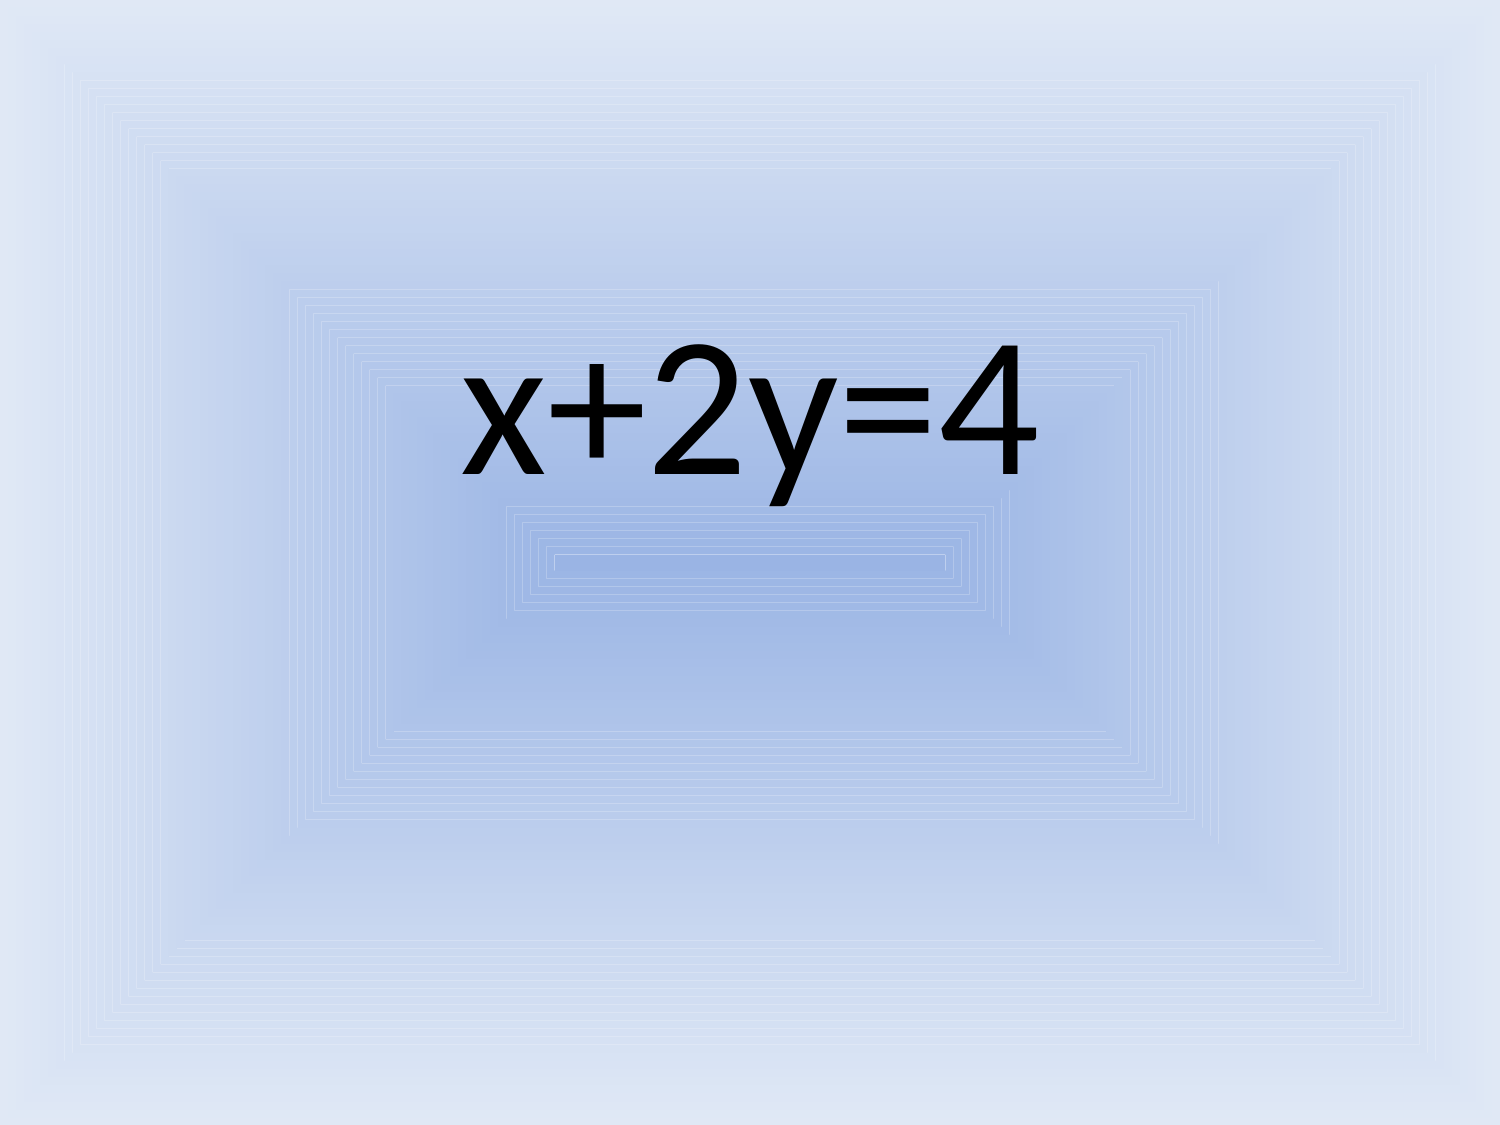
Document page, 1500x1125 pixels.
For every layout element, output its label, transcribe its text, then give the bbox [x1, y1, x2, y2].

title x+2y=4 [75, 45, 1425, 985]
